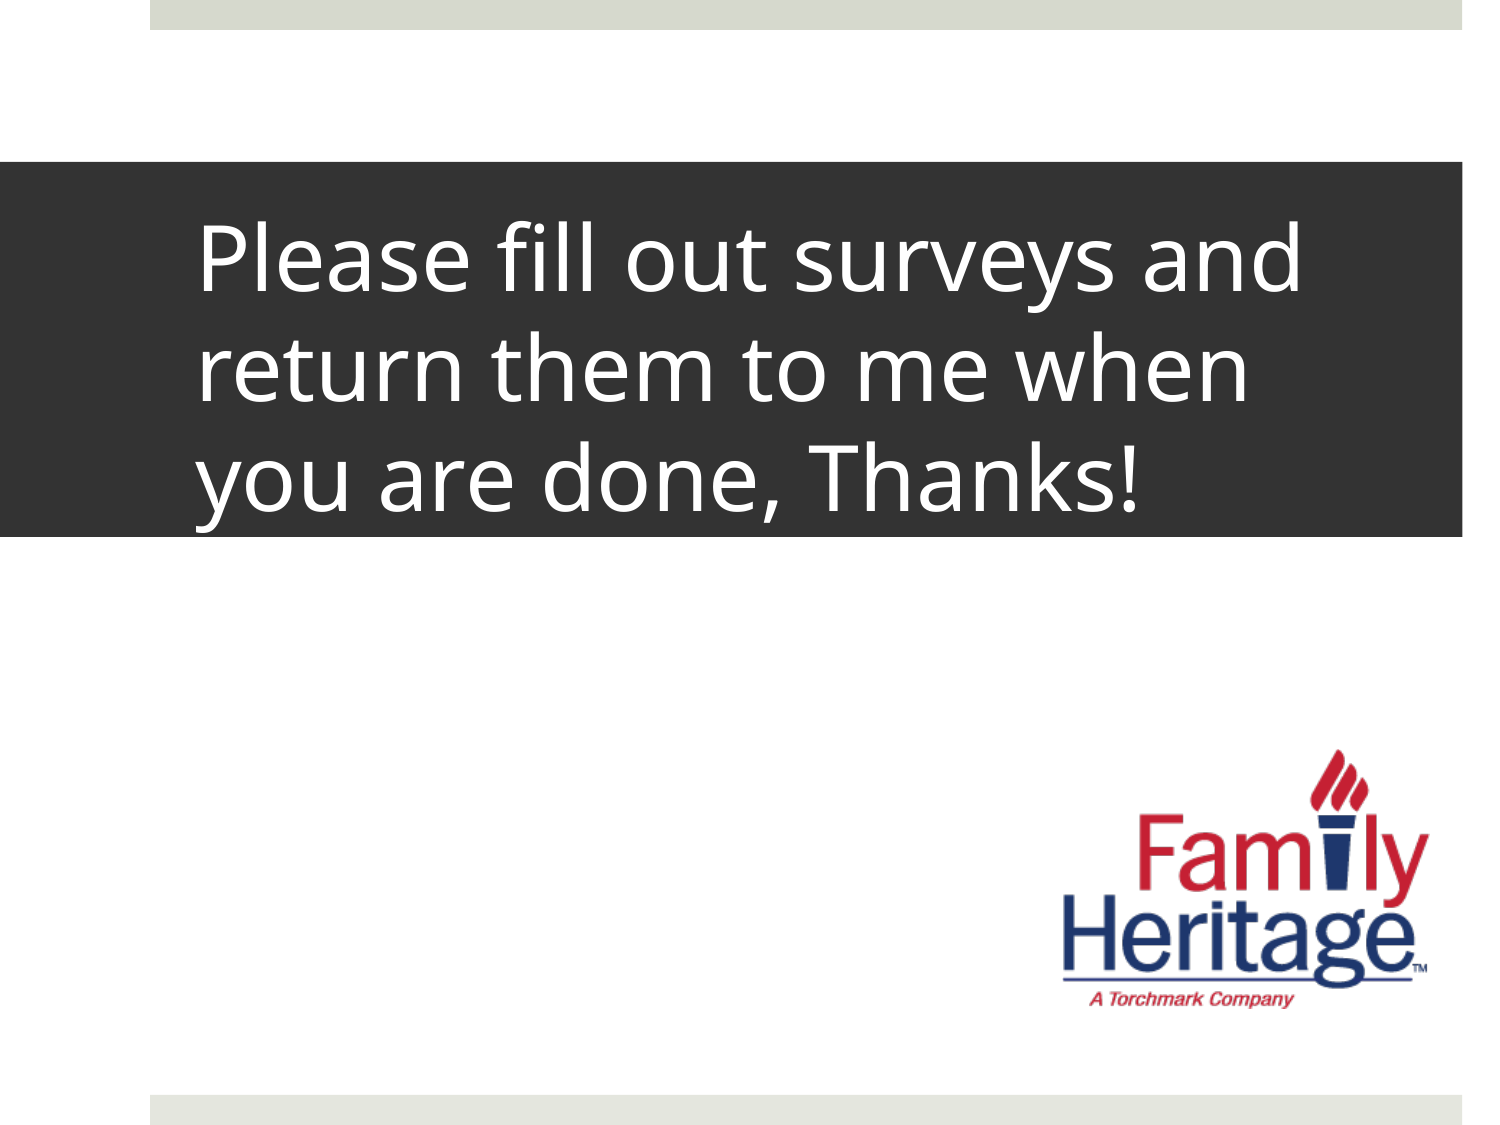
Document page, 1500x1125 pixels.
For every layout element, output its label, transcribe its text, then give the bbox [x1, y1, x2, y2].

title Please fill out surveys and return them to me when you are done, Thanks! [0, 161, 1463, 537]
picture [1062, 749, 1431, 1010]
